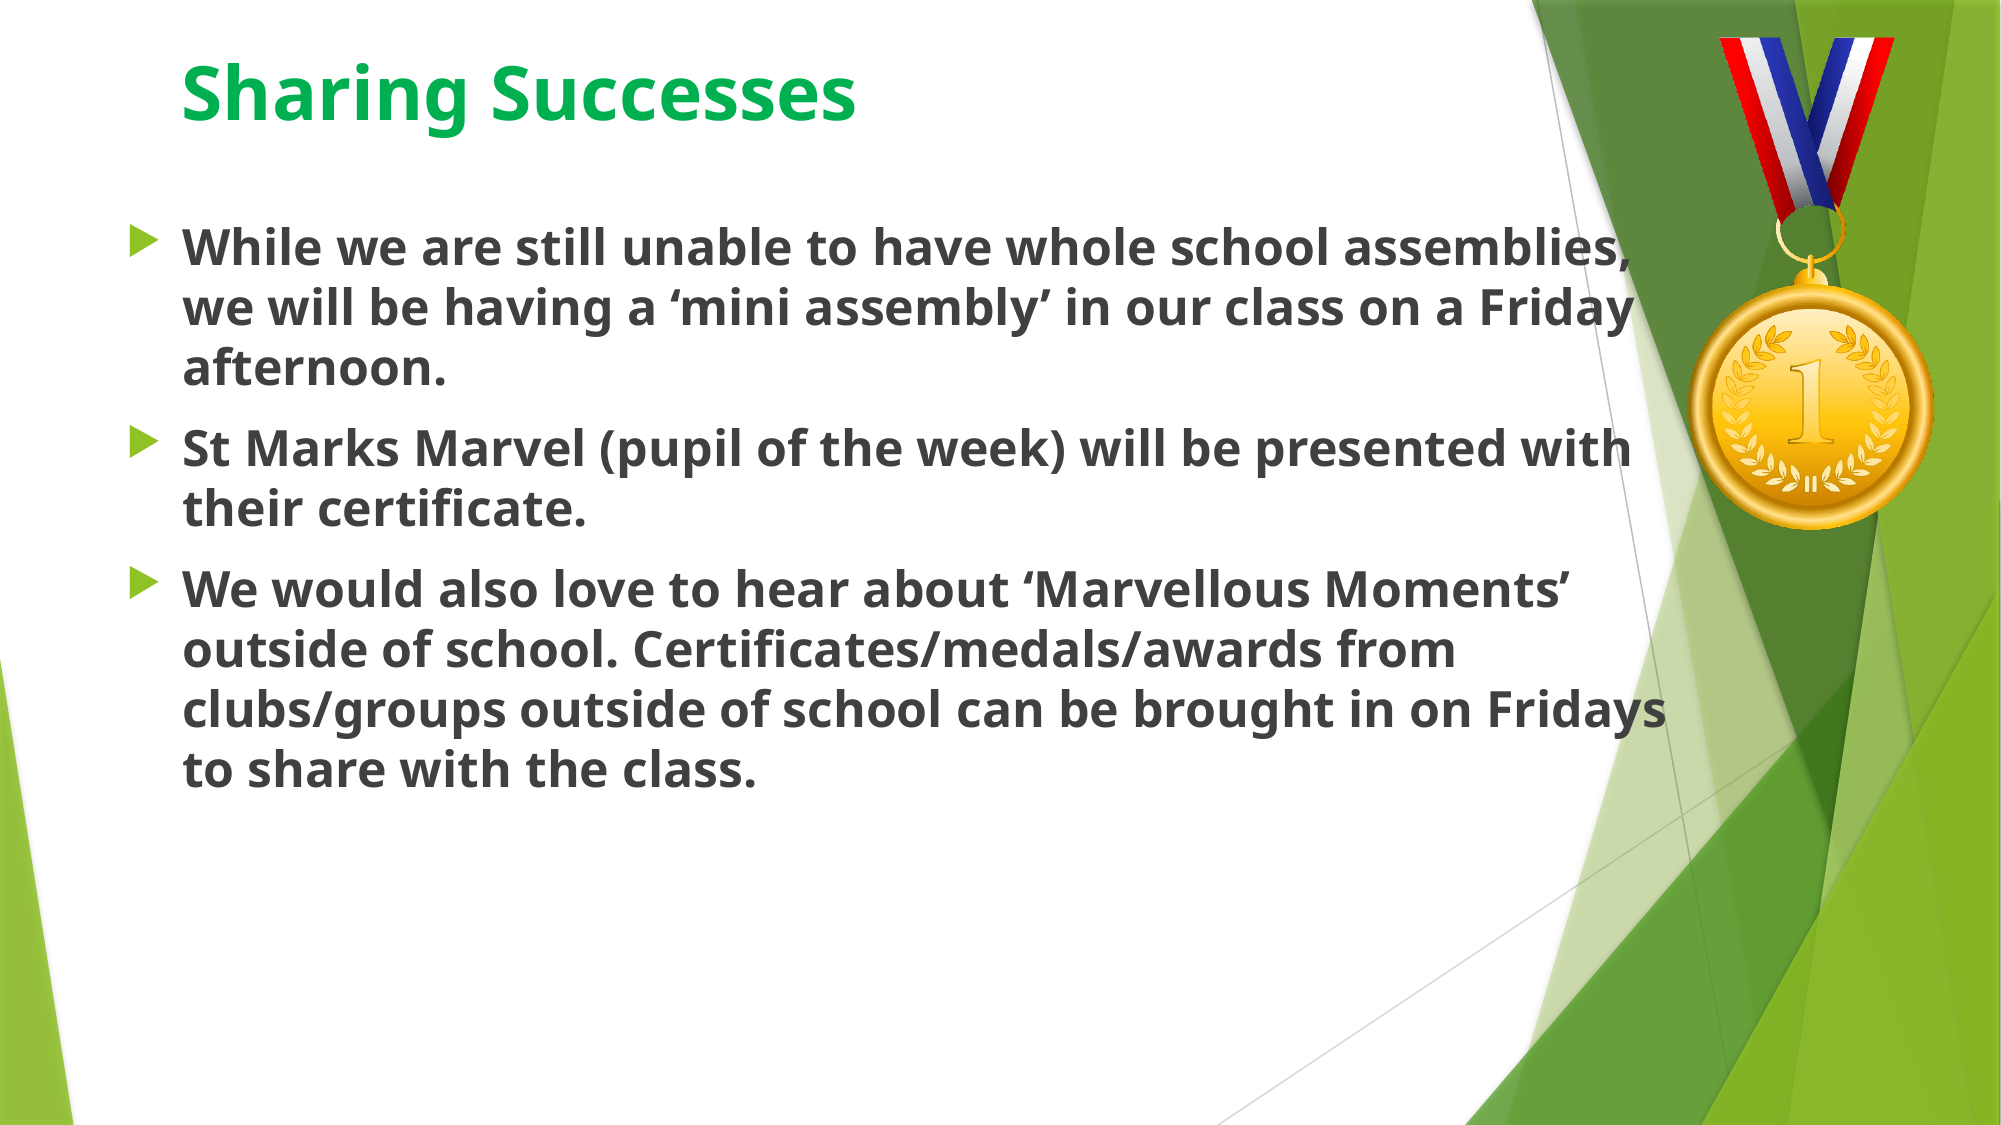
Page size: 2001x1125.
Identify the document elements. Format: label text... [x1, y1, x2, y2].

picture [1686, 36, 1934, 530]
title Sharing Successes [166, 37, 1685, 208]
list While we are still unable to have whole school assemblies, we will be having a ‘mini assembly’ in our class on a Friday afternoon. St Marks Marvel (pupil of the week) will be presented with their certificate. We would also love to hear about ‘Marvellous Moments’ outside of school. Certificates/medals/awards from clubs/groups outside of school can be brought in on Fridays to share with the class. [111, 208, 1714, 917]
